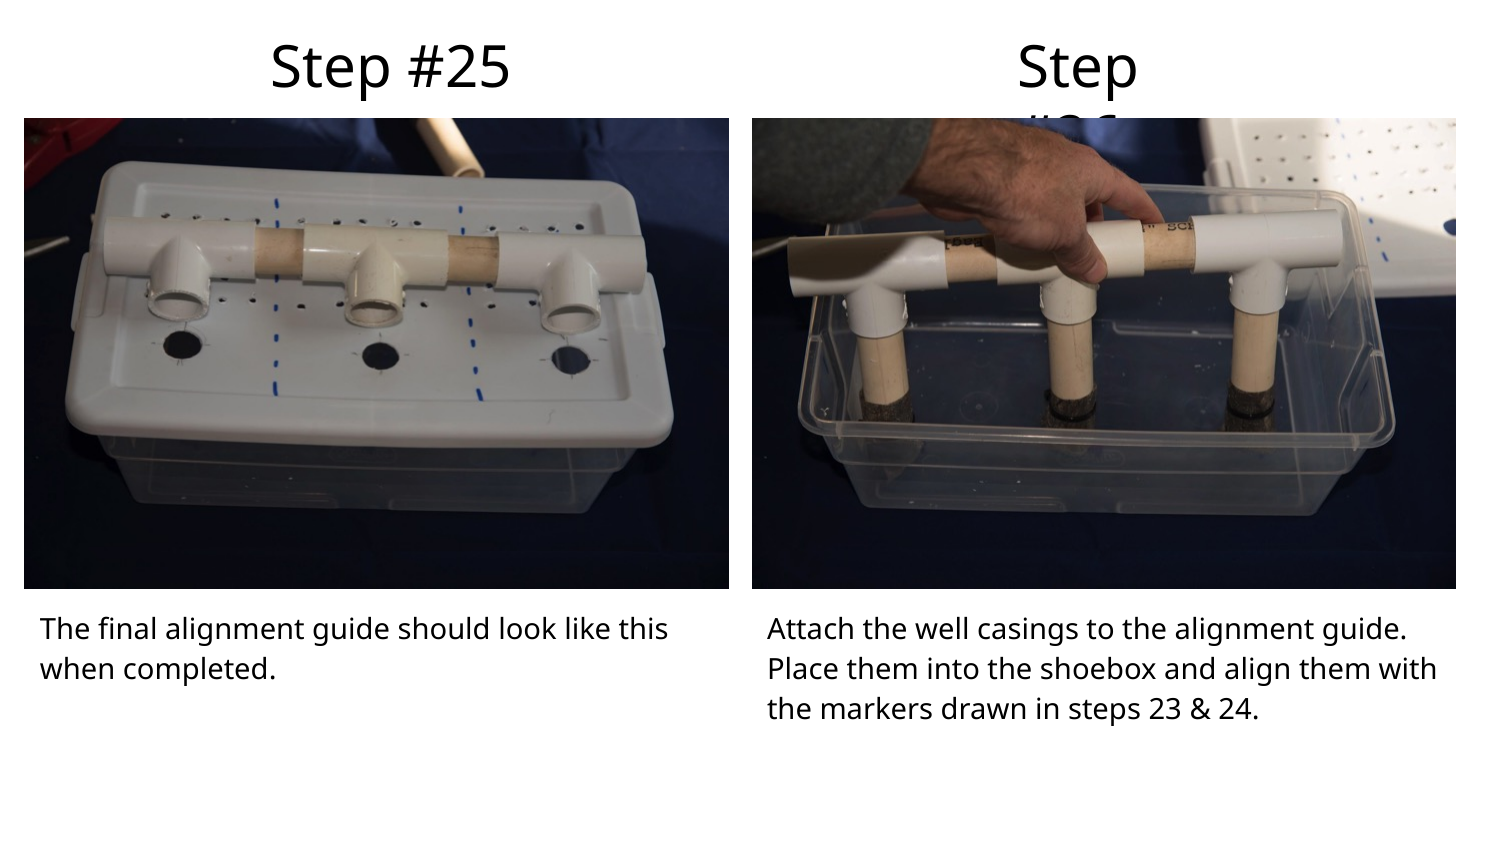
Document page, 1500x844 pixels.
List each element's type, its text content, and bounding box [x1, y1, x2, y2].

title Step #25 [255, 14, 543, 108]
picture [751, 118, 1456, 589]
title Step #26 [1002, 14, 1273, 108]
list Attach the well casings to the alignment guide. Place them into the shoebox and align them with the markers drawn in steps 23 & 24. [752, 597, 1456, 792]
picture [24, 118, 729, 589]
list The final alignment guide should look like this when completed. [24, 595, 729, 807]
